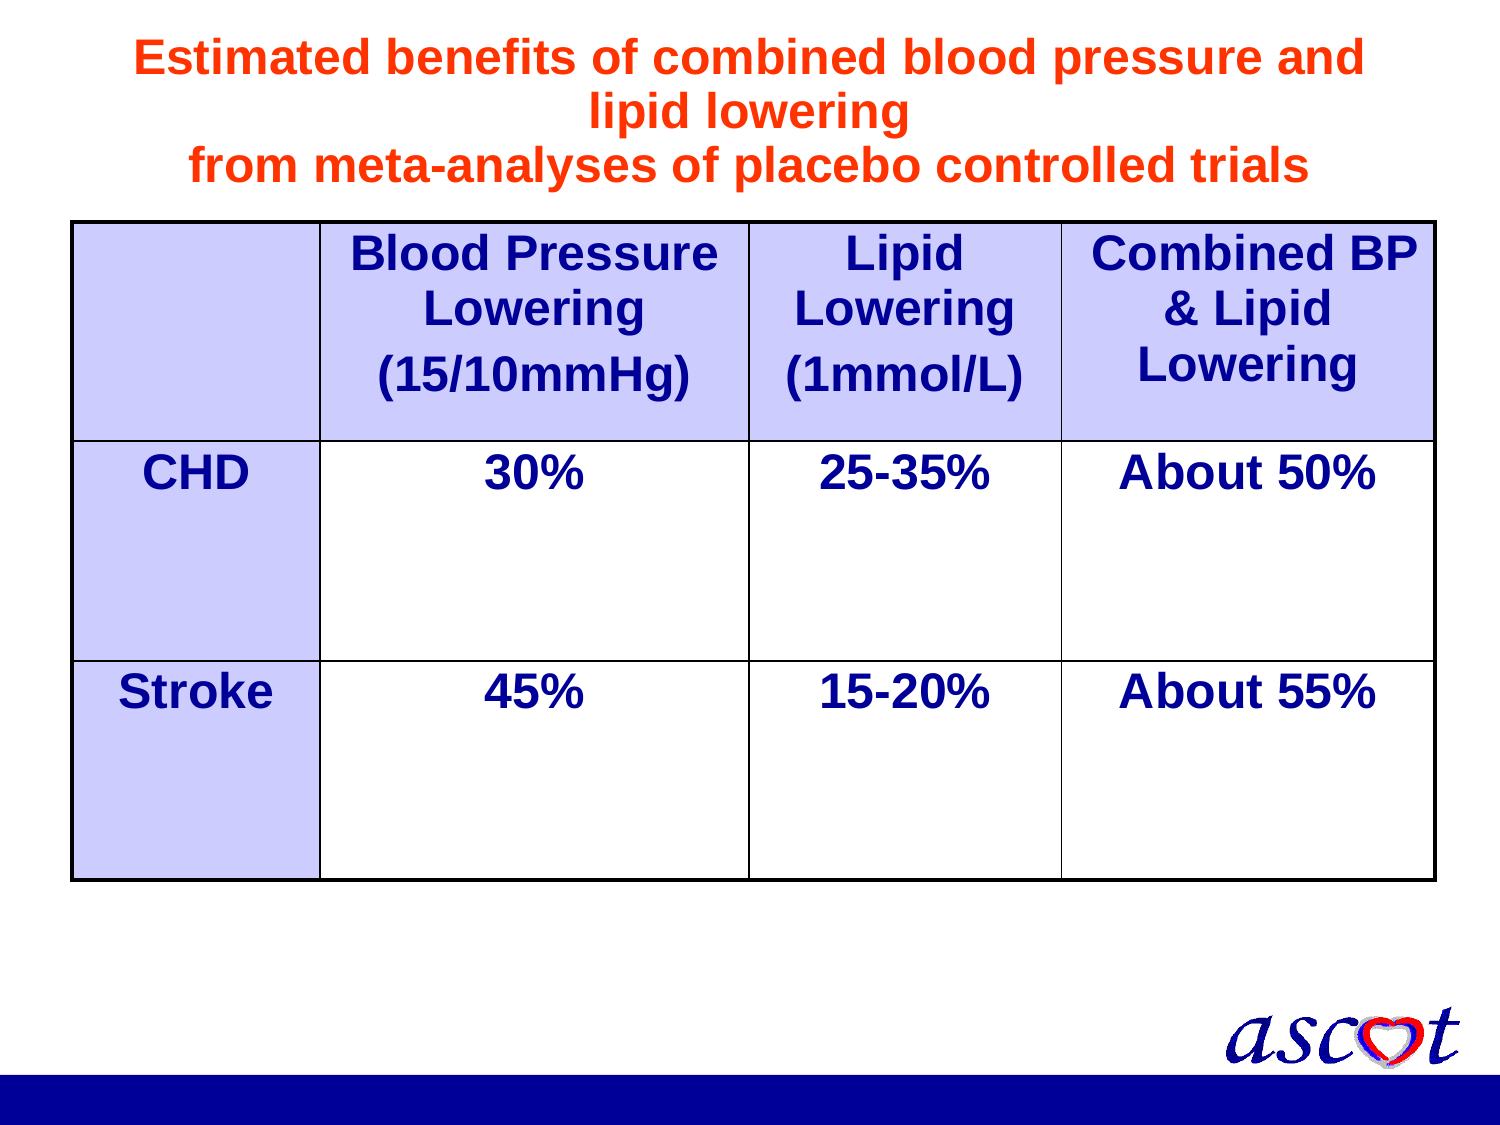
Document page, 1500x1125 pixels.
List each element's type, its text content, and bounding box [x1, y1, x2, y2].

table_cell CHD [74, 442, 319, 660]
table_cell 30% [321, 442, 748, 660]
table_cell 15-20% [750, 662, 1061, 878]
title Estimated benefits of combined blood pressure and lipid lowering from meta-analyses of placebo controlled trials [126, 30, 1374, 130]
table_cell 45% [321, 662, 748, 878]
table_header Lipid Lowering (1mmol/L) [750, 224, 1061, 440]
table_cell About 50% [1062, 442, 1433, 660]
table_cell Stroke [74, 662, 319, 878]
table_header Combined BP & Lipid Lowering [1062, 224, 1433, 440]
table_header Blood Pressure Lowering (15/10mmHg) [321, 224, 748, 440]
table_cell 25-35% [750, 442, 1061, 660]
table_header [74, 224, 319, 440]
table_cell About 55% [1062, 662, 1433, 878]
